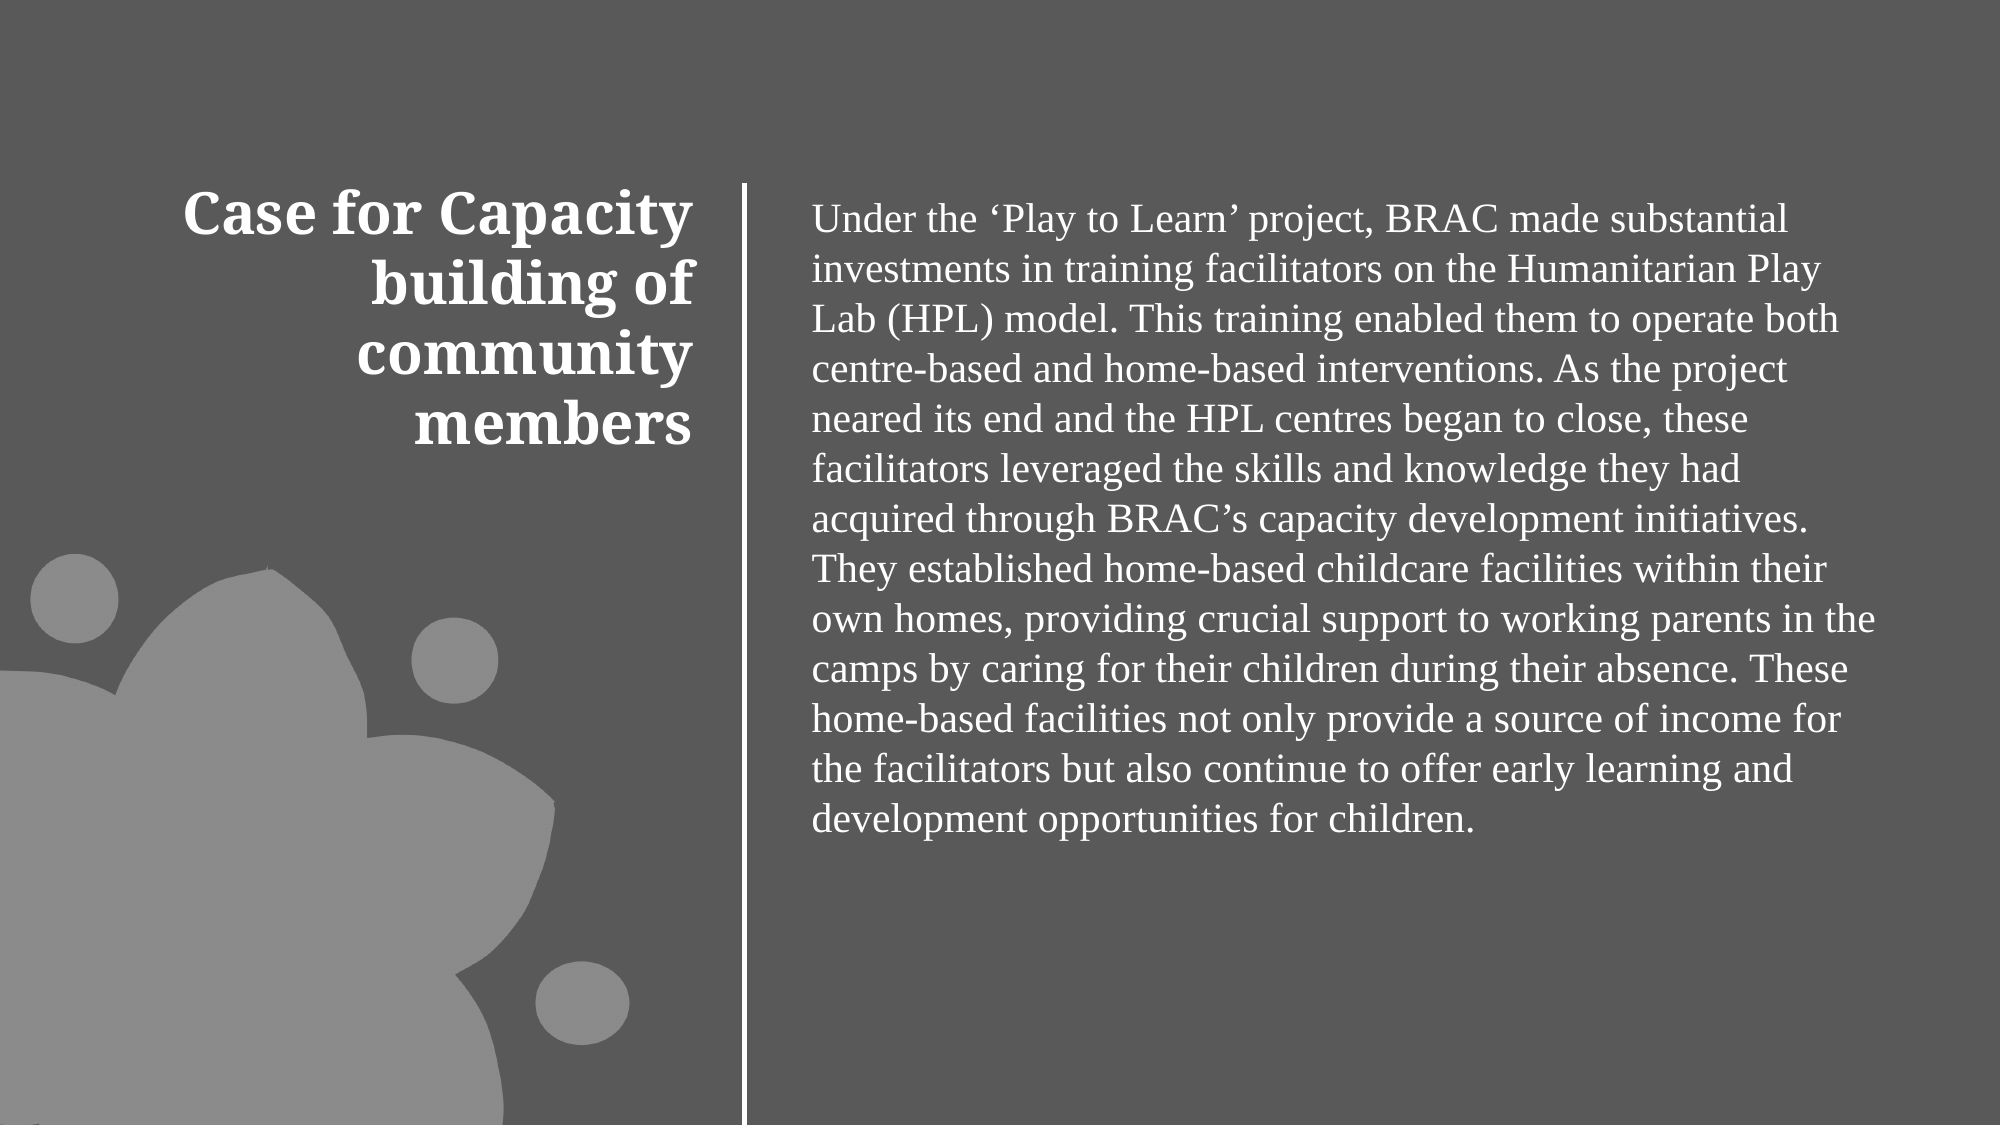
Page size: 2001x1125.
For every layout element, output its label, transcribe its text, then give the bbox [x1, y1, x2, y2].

picture [0, 392, 723, 1125]
text_box Under the ‘Play to Learn’ project, BRAC made substantial investments in training facilitators on the Humanitarian Play Lab (HPL) model. This training enabled them to operate both centre-based and home-based interventions. As the project neared its end and the HPL centres began to close, these facilitators leveraged the skills and knowledge they had acquired through BRAC’s capacity development initiatives. They established home-based childcare facilities within their own homes, providing crucial support to working parents in the camps by caring for their children during their absence. These home-based facilities not only provide a source of income for the facilitators but also continue to offer early learning and development opportunities for children. [796, 183, 1896, 849]
text_box Case for Capacity building of community members [76, 168, 709, 391]
text_box [0, 0, 2000, 1125]
